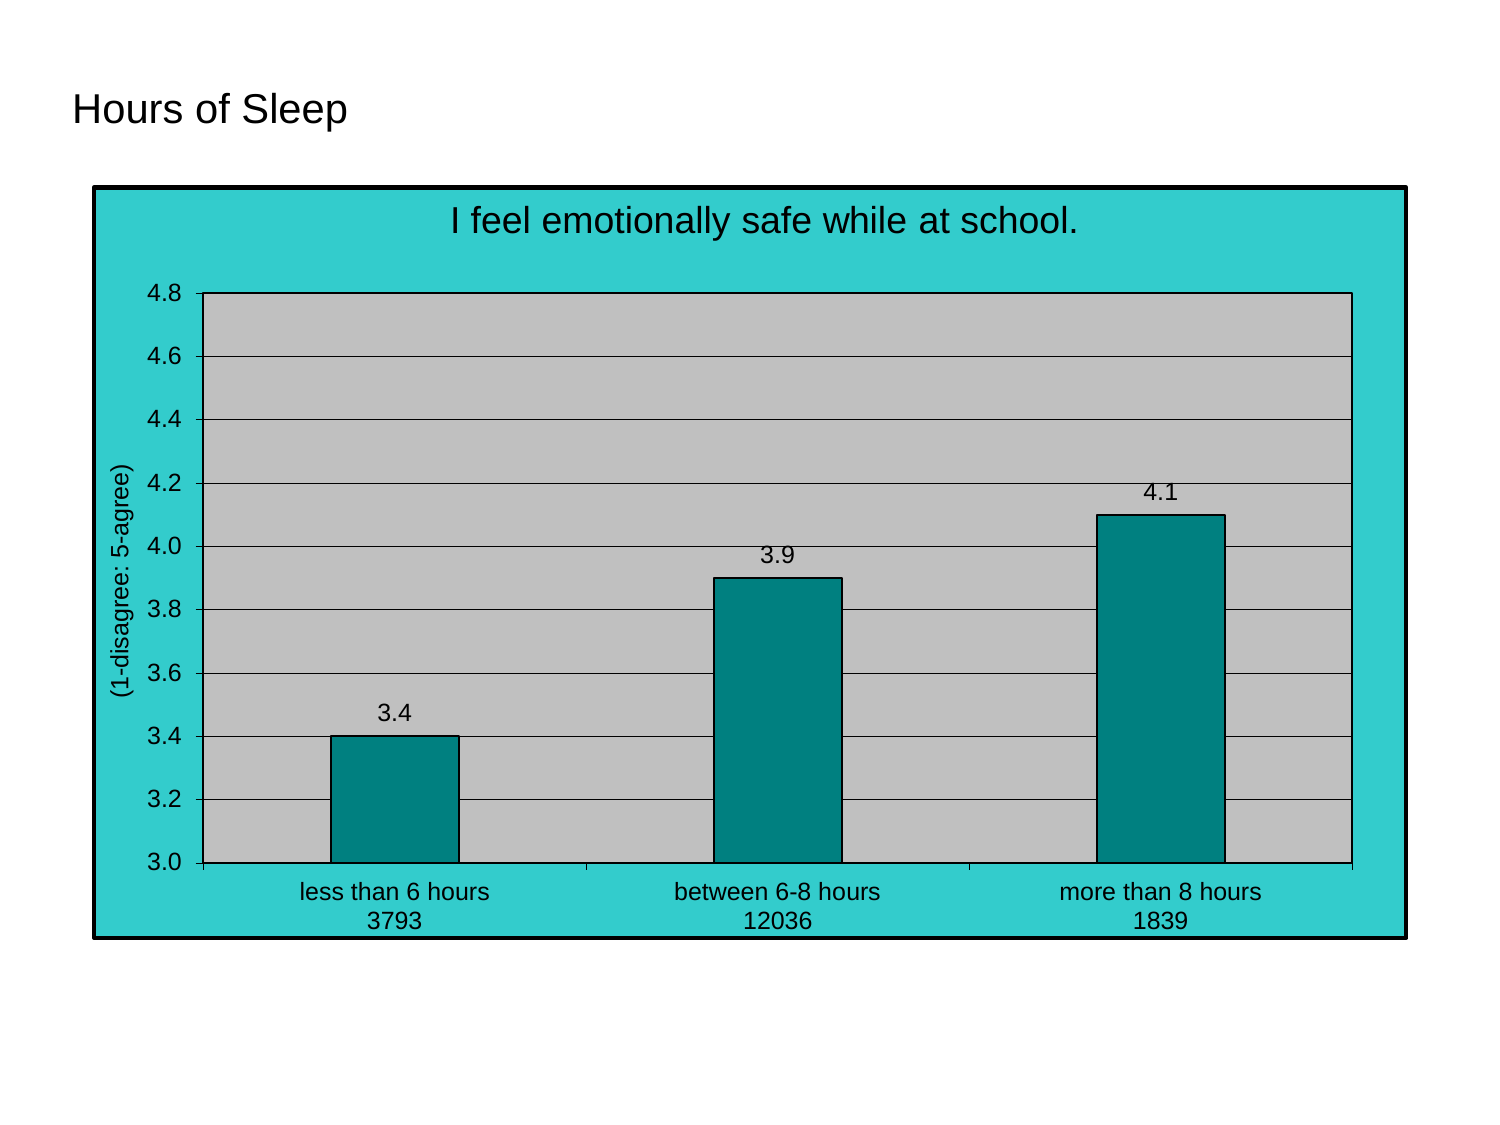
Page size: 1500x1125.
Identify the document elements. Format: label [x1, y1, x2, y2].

picture [91, 185, 1409, 940]
